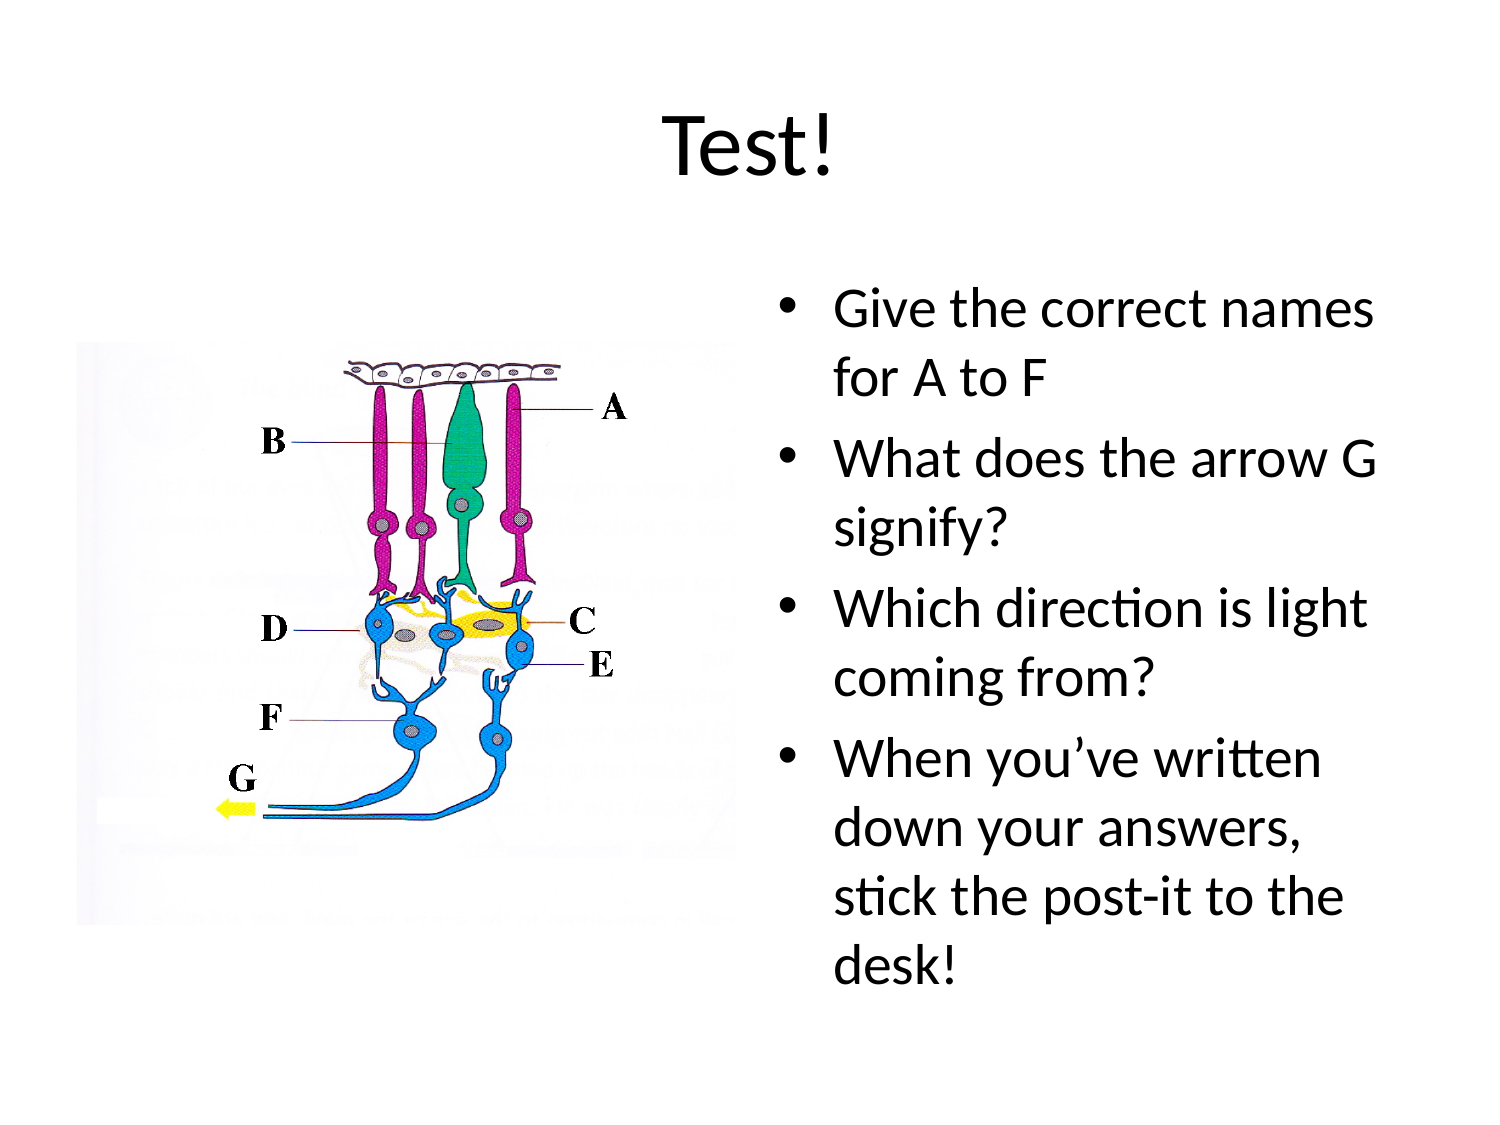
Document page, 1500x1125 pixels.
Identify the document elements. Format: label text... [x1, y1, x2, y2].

title Test! [75, 45, 1425, 233]
list Give the correct names for A to F What does the arrow G signify? Which direction is light coming from? When you’ve written down your answers, stick the post-it to the desk! [762, 262, 1425, 1005]
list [74, 262, 738, 1006]
